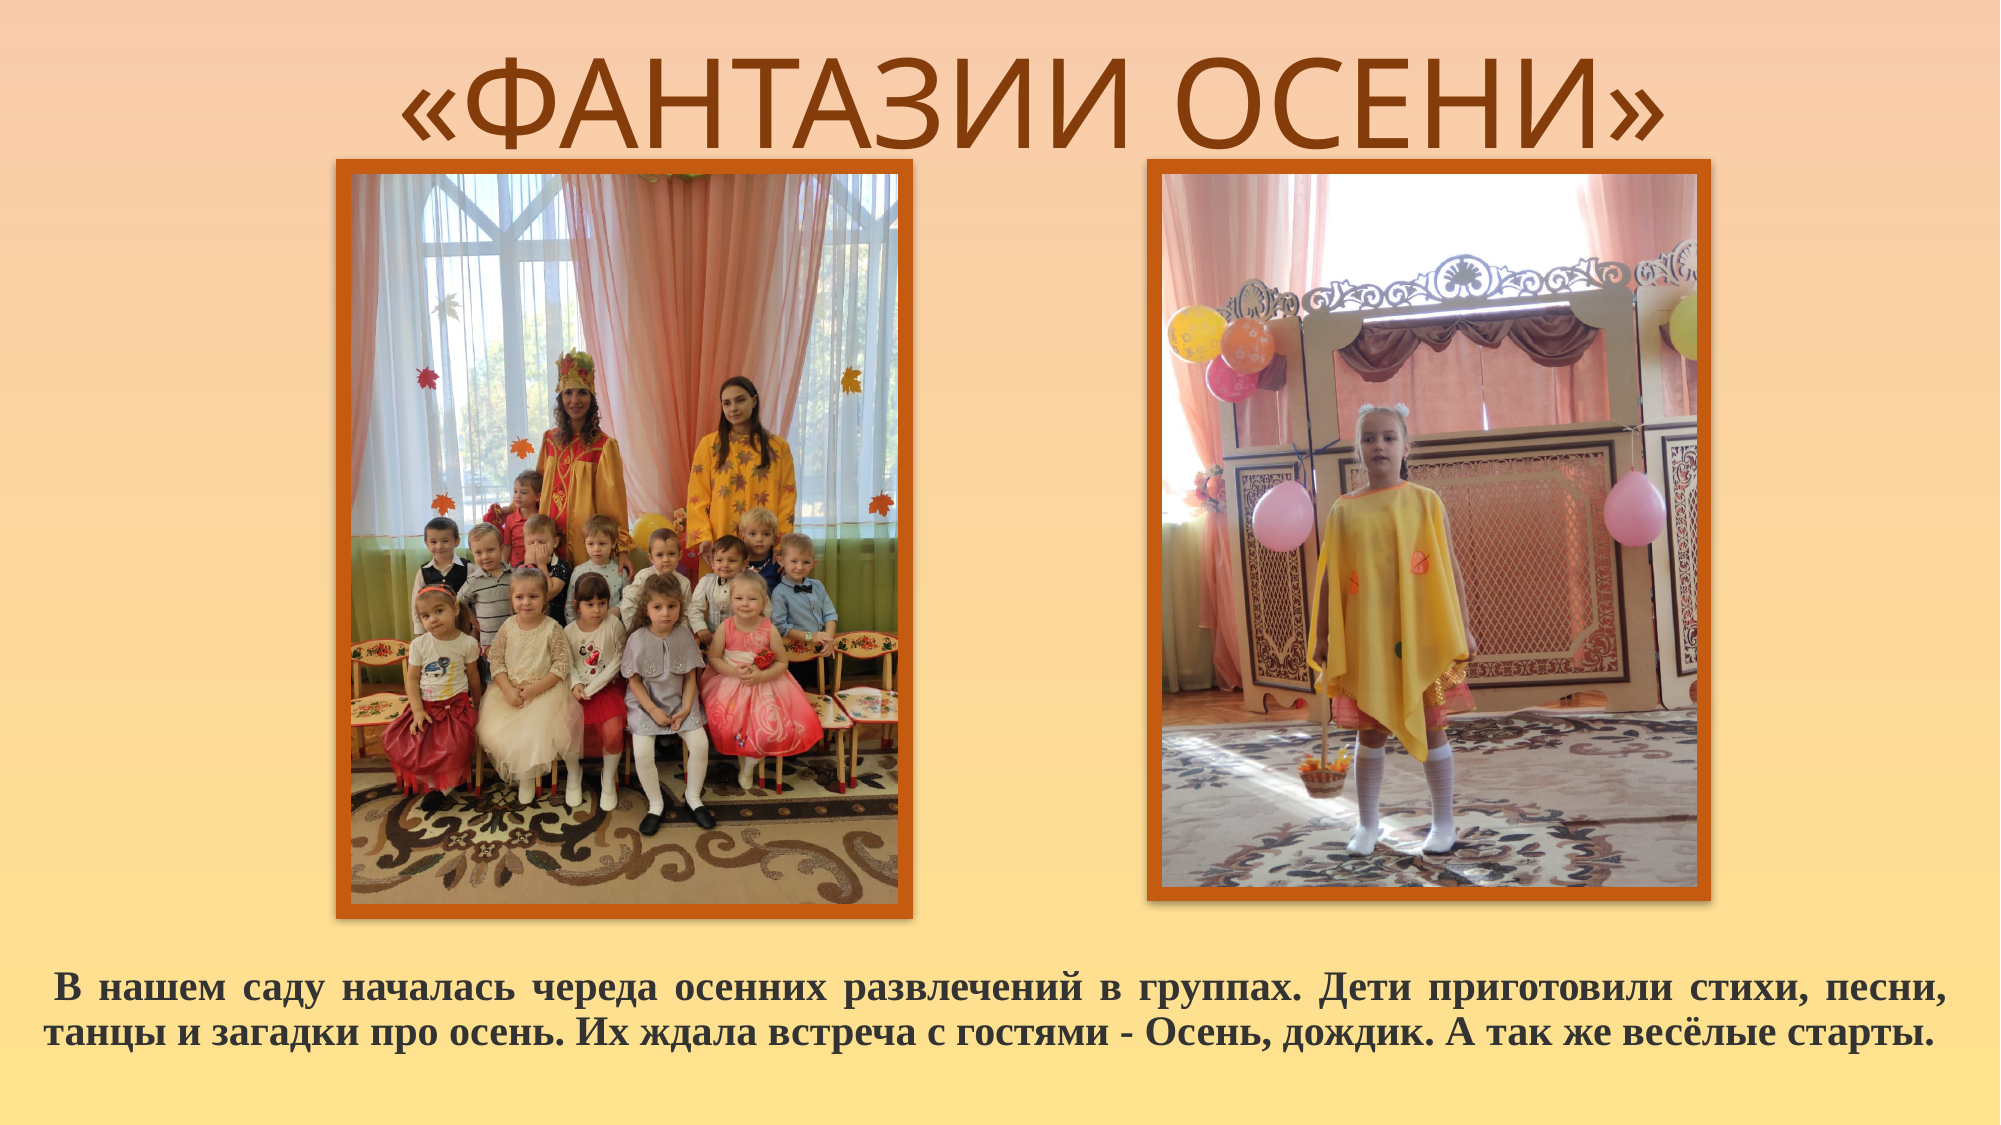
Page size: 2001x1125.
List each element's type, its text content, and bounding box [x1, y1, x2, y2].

subtitle В нашем саду началась череда осенних развлечений в группах. Дети приготовили стихи, песни, танцы и загадки про осень. Их ждала встреча с гостями - Осень, дождик. А так же весёлые старты. [28, 956, 1963, 1095]
picture [1161, 173, 1697, 887]
picture [350, 173, 899, 905]
title «ФАНТАЗИИ ОСЕНИ» [164, 31, 1903, 184]
